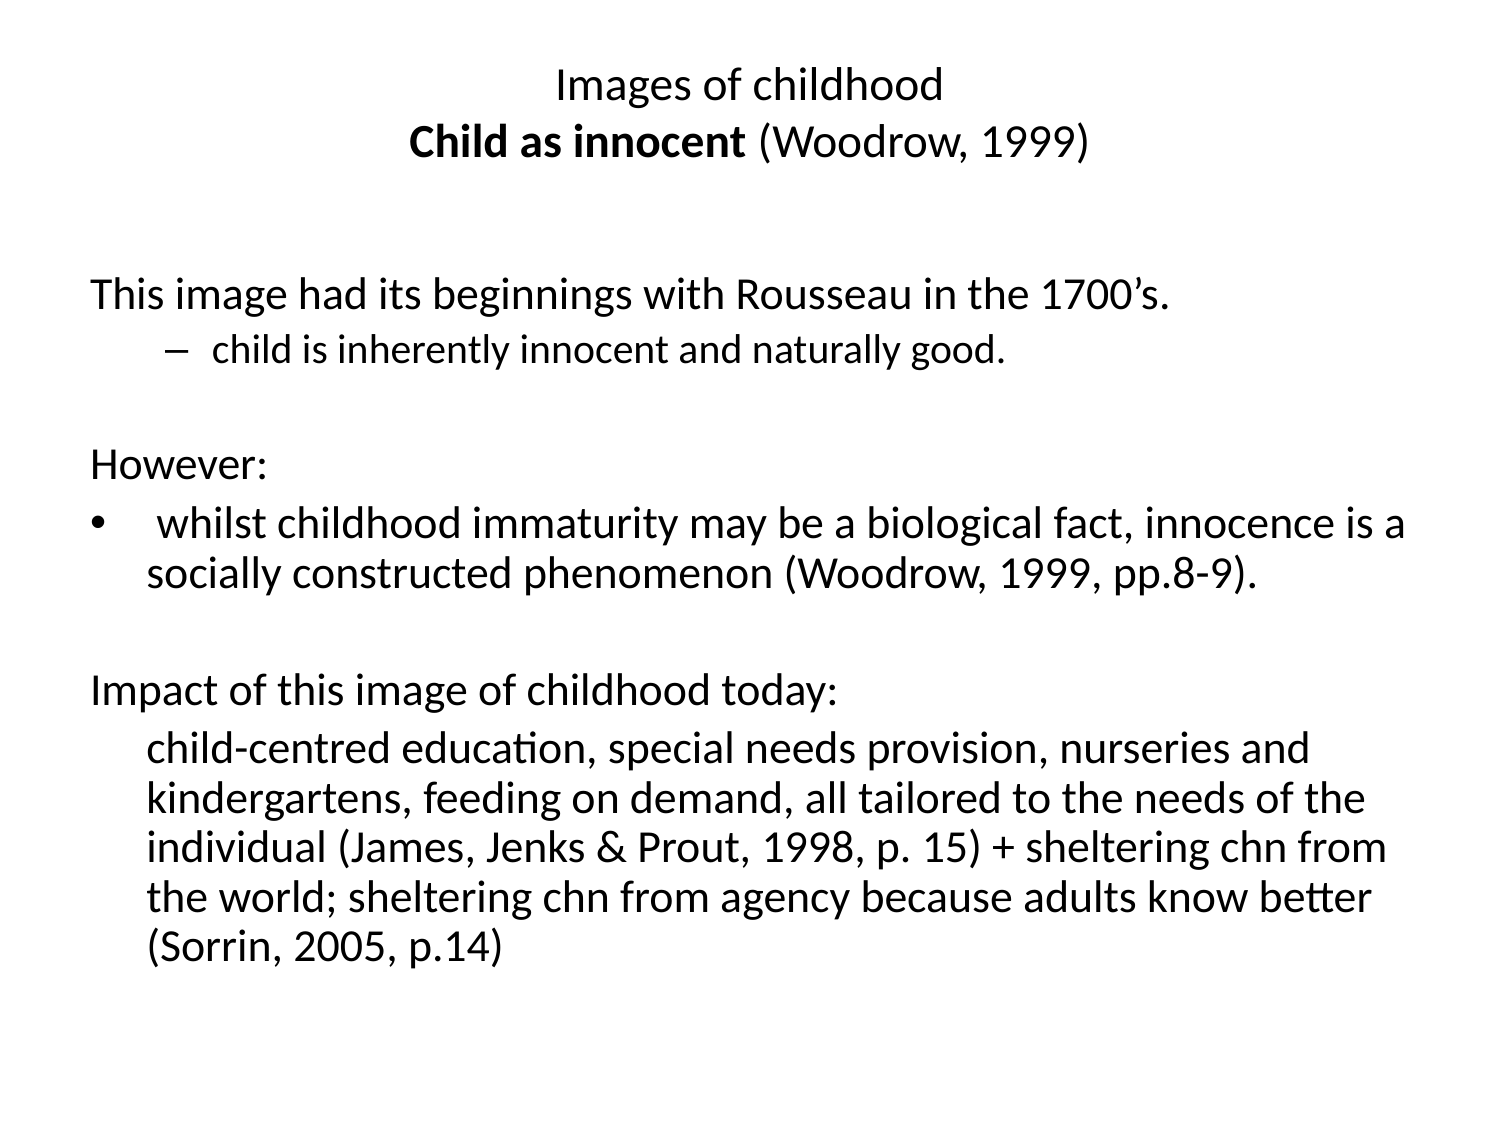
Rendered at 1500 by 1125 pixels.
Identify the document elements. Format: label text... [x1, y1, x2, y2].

list This image had its beginnings with Rousseau in the 1700’s. child is inherently innocent and naturally good. However: whilst childhood immaturity may be a biological fact, innocence is a socially constructed phenomenon (Woodrow, 1999, pp.8-9). Impact of this image of childhood today: child-centred education, special needs provision, nurseries and kindergartens, feeding on demand, all tailored to the needs of the individual (James, Jenks & Prout, 1998, p. 15) + sheltering chn from the world; sheltering chn from agency because adults know better (Sorrin, 2005, p.14) [75, 262, 1425, 1005]
title Images of childhood Child as innocent (Woodrow, 1999) [75, 45, 1425, 233]
